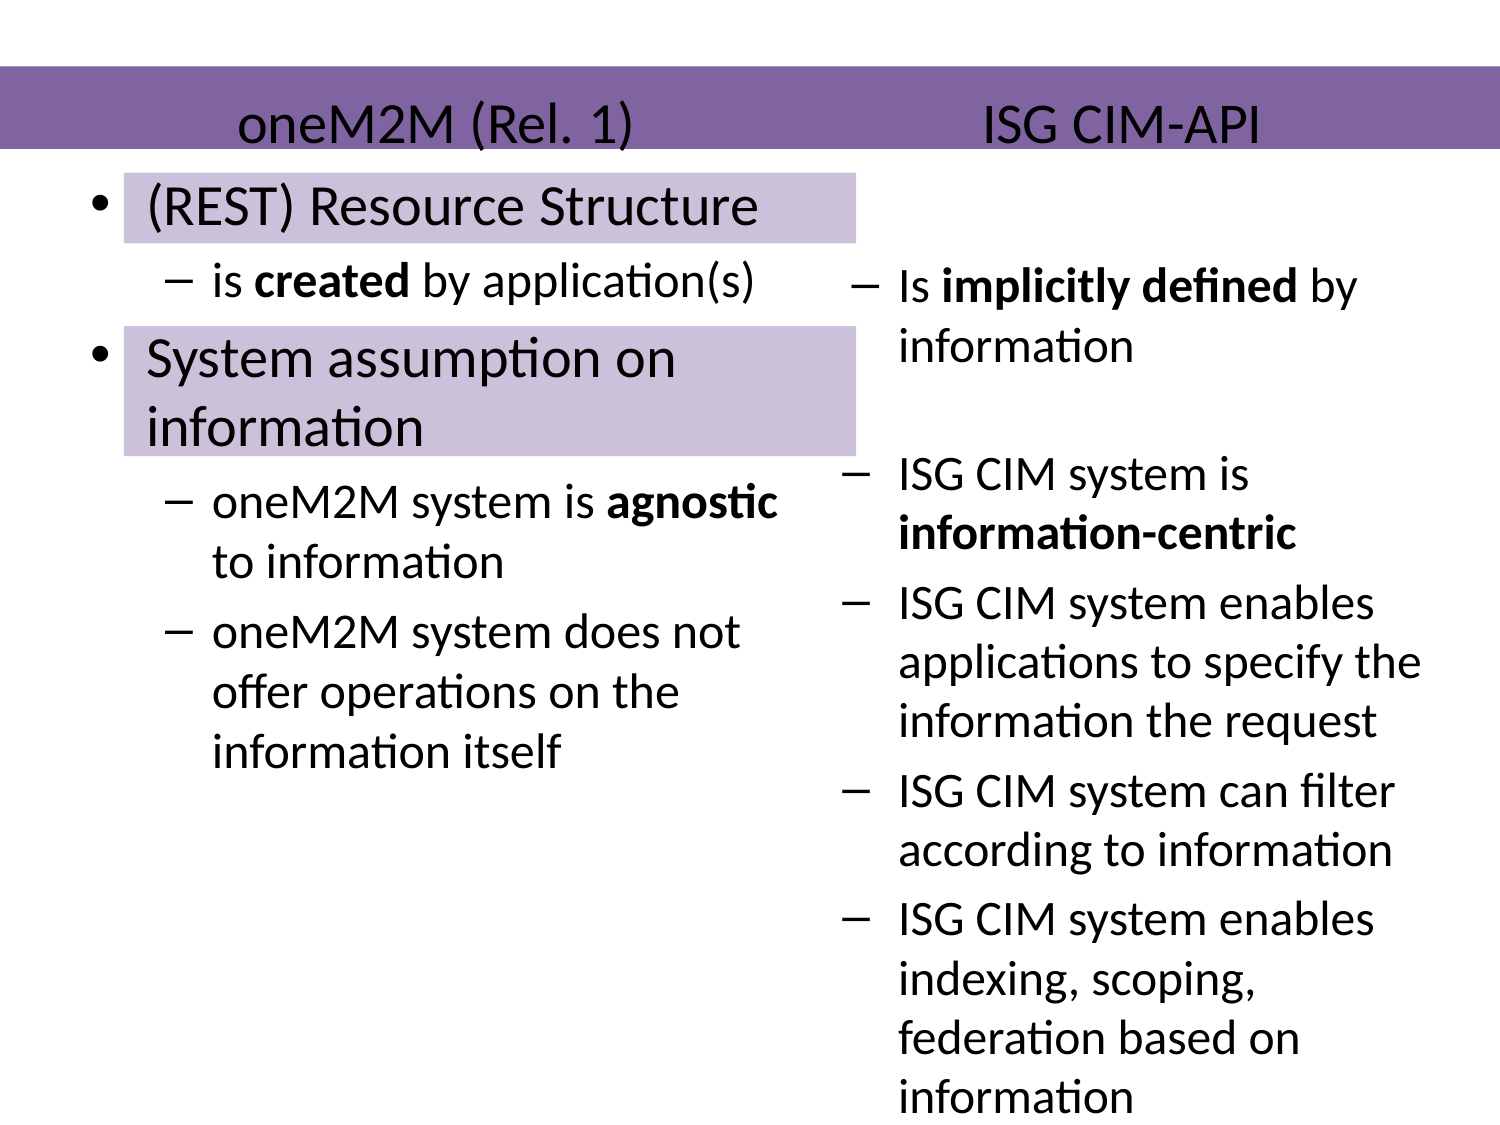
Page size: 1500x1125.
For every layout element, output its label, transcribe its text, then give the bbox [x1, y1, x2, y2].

text_box [0, 64, 1500, 151]
list oneM2M (Rel. 1) (REST) Resource Structure is created by application(s) System assumption on information oneM2M system is agnostic to information oneM2M system does not offer operations on the information itself [75, 78, 762, 1005]
list ISG CIM-API Is implicitly defined by information ISG CIM system is information-centric ISG CIM system enables applications to specify the information the request ISG CIM system can filter according to information ISG CIM system enables indexing, scoping, federation based on information [762, 78, 1483, 1125]
